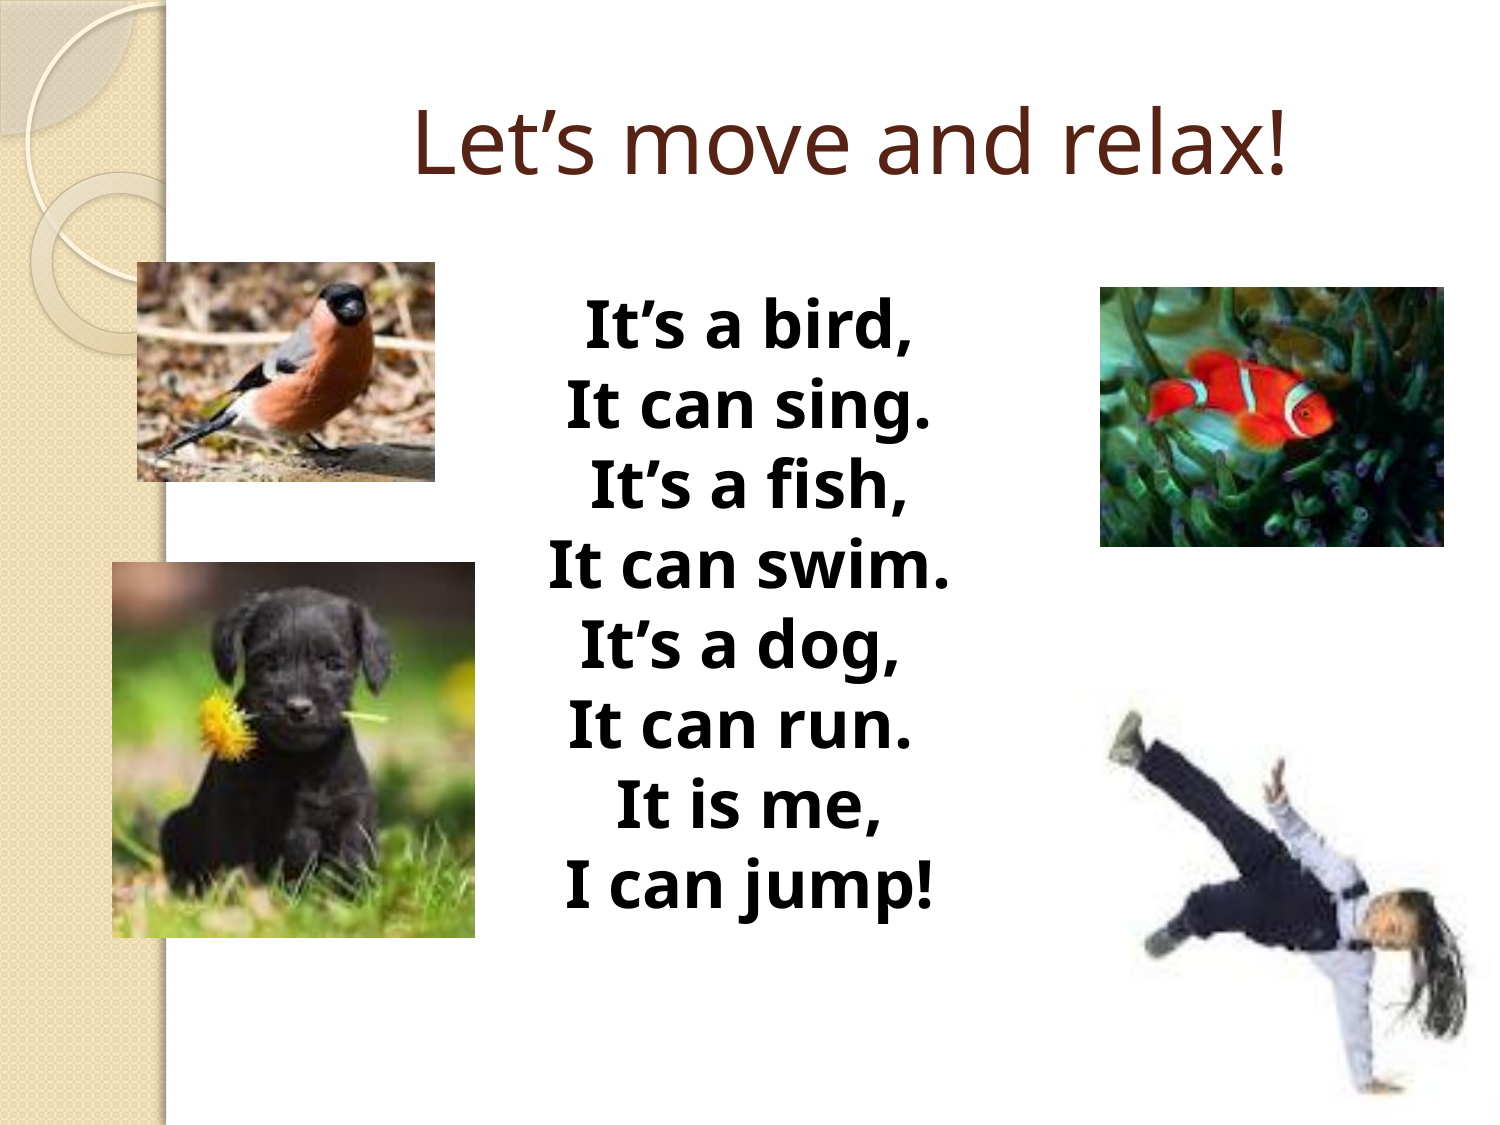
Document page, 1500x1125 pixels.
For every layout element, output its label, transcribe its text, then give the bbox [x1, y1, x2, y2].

title Let’s move and relax! [235, 45, 1466, 233]
picture [1099, 287, 1444, 547]
text_box It’s a bird, It can sing. It’s a fish, It can swim. It’s a dog, It can run. It is me, I can jump! [374, 274, 1125, 930]
picture [112, 562, 476, 938]
picture [137, 262, 435, 482]
picture [1077, 687, 1500, 1125]
